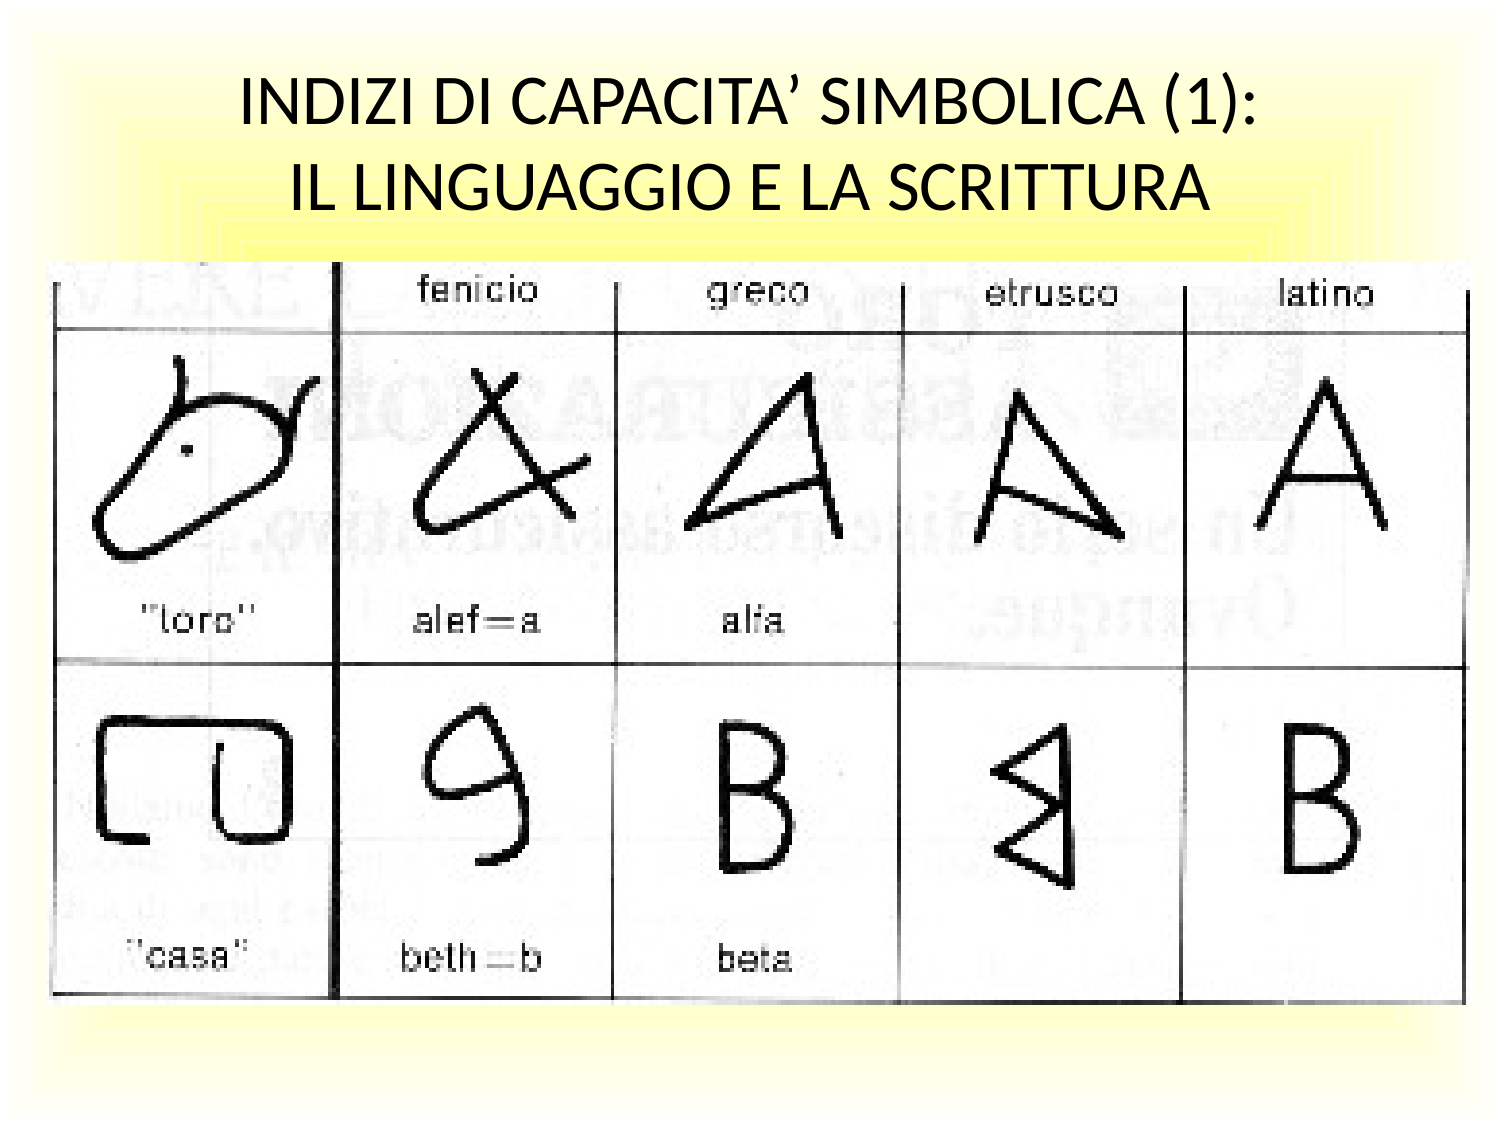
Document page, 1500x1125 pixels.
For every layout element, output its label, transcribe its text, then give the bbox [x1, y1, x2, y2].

title INDIZI DI CAPACITA’ SIMBOLICA (1): IL LINGUAGGIO E LA SCRITTURA [75, 45, 1425, 233]
picture [45, 262, 1474, 1006]
